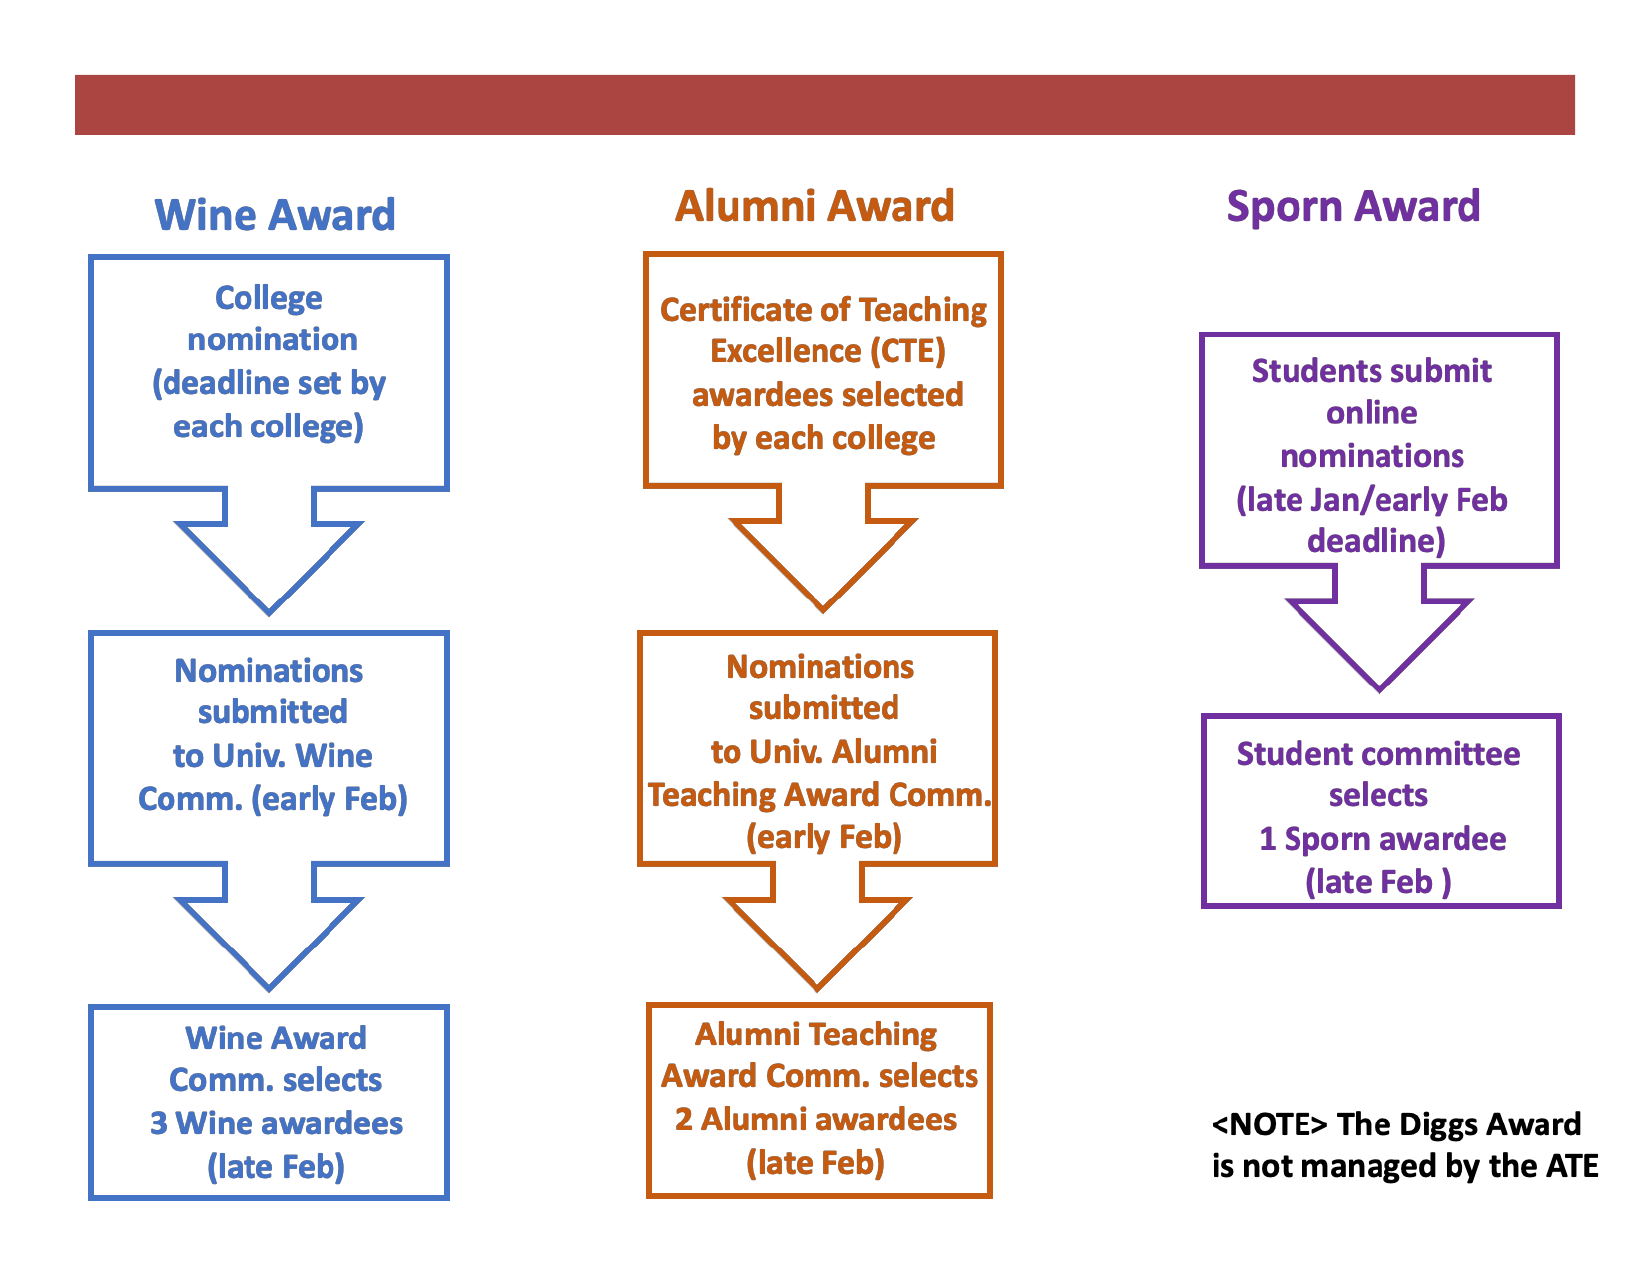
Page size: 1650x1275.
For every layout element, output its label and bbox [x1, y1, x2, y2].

picture [87, 162, 1623, 1210]
